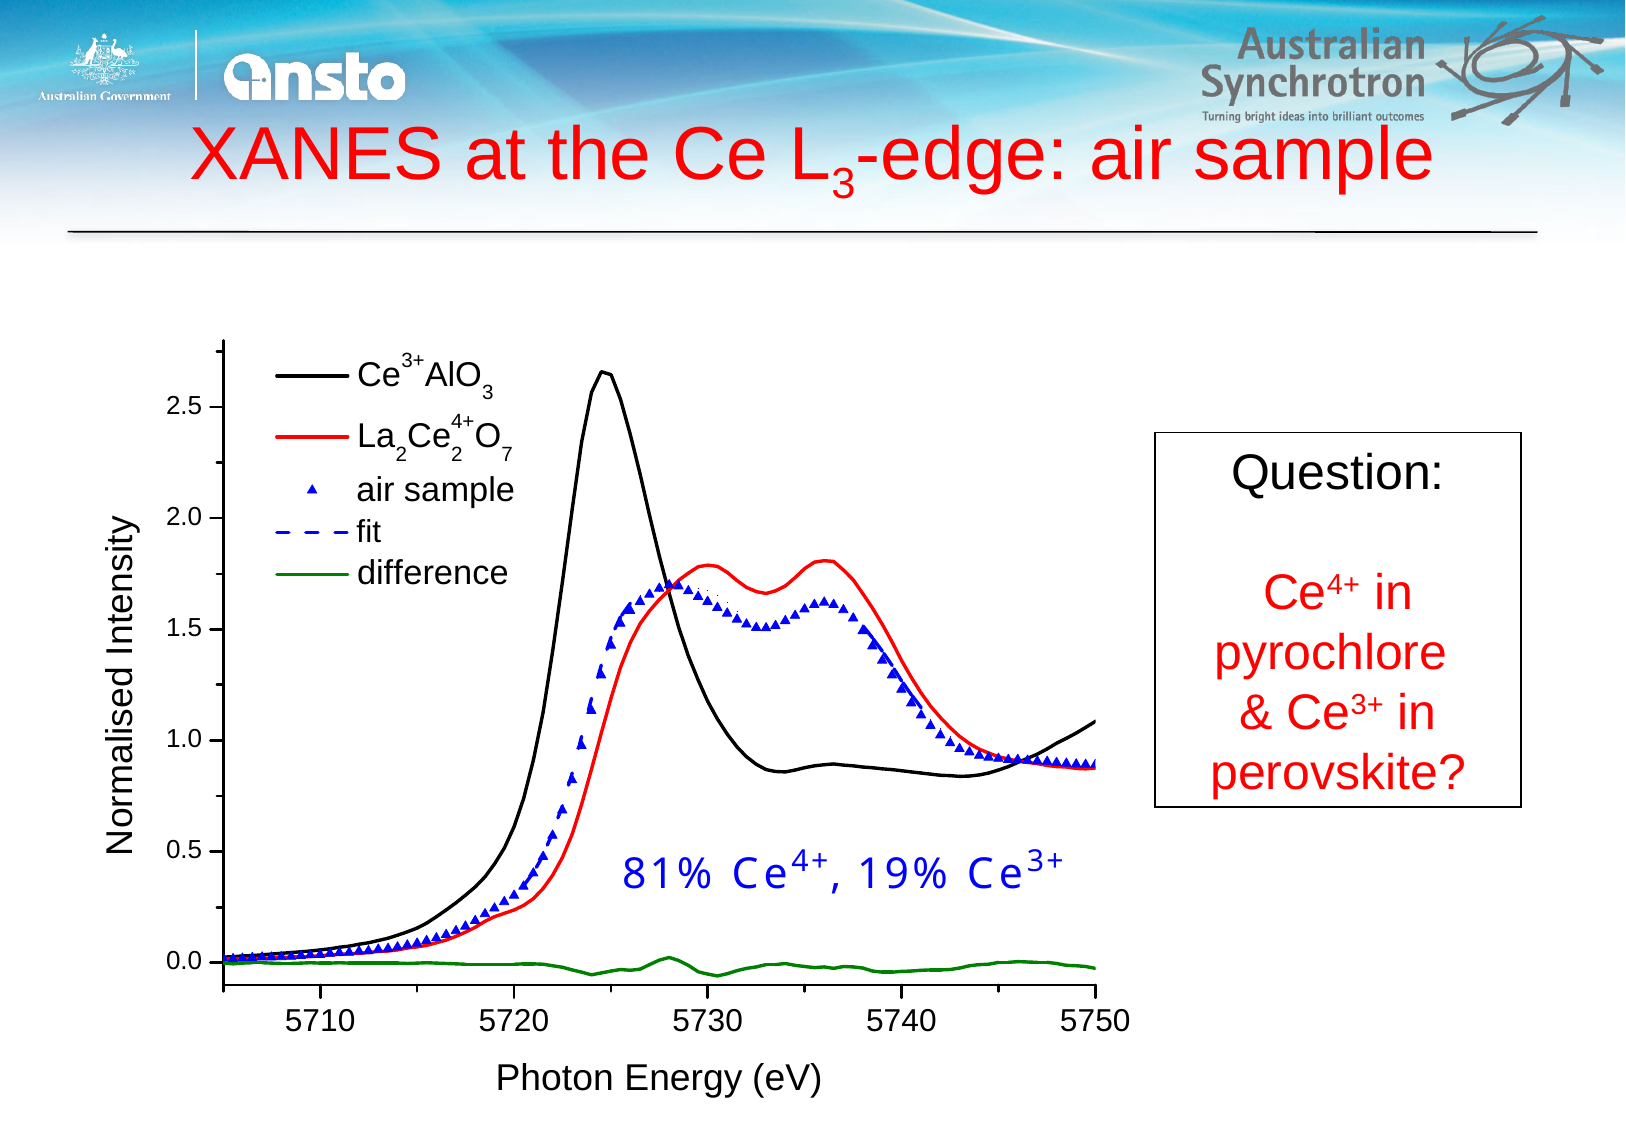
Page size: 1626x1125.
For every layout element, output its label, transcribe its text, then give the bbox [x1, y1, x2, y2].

text_box Question: Ce4+ in pyrochlore & Ce3+ in perovskite? [1278, 432, 1522, 808]
picture [0, 0, 1625, 113]
picture [0, 235, 1625, 1125]
title XANES at the Ce L3-edge: air sample [0, 113, 1625, 302]
